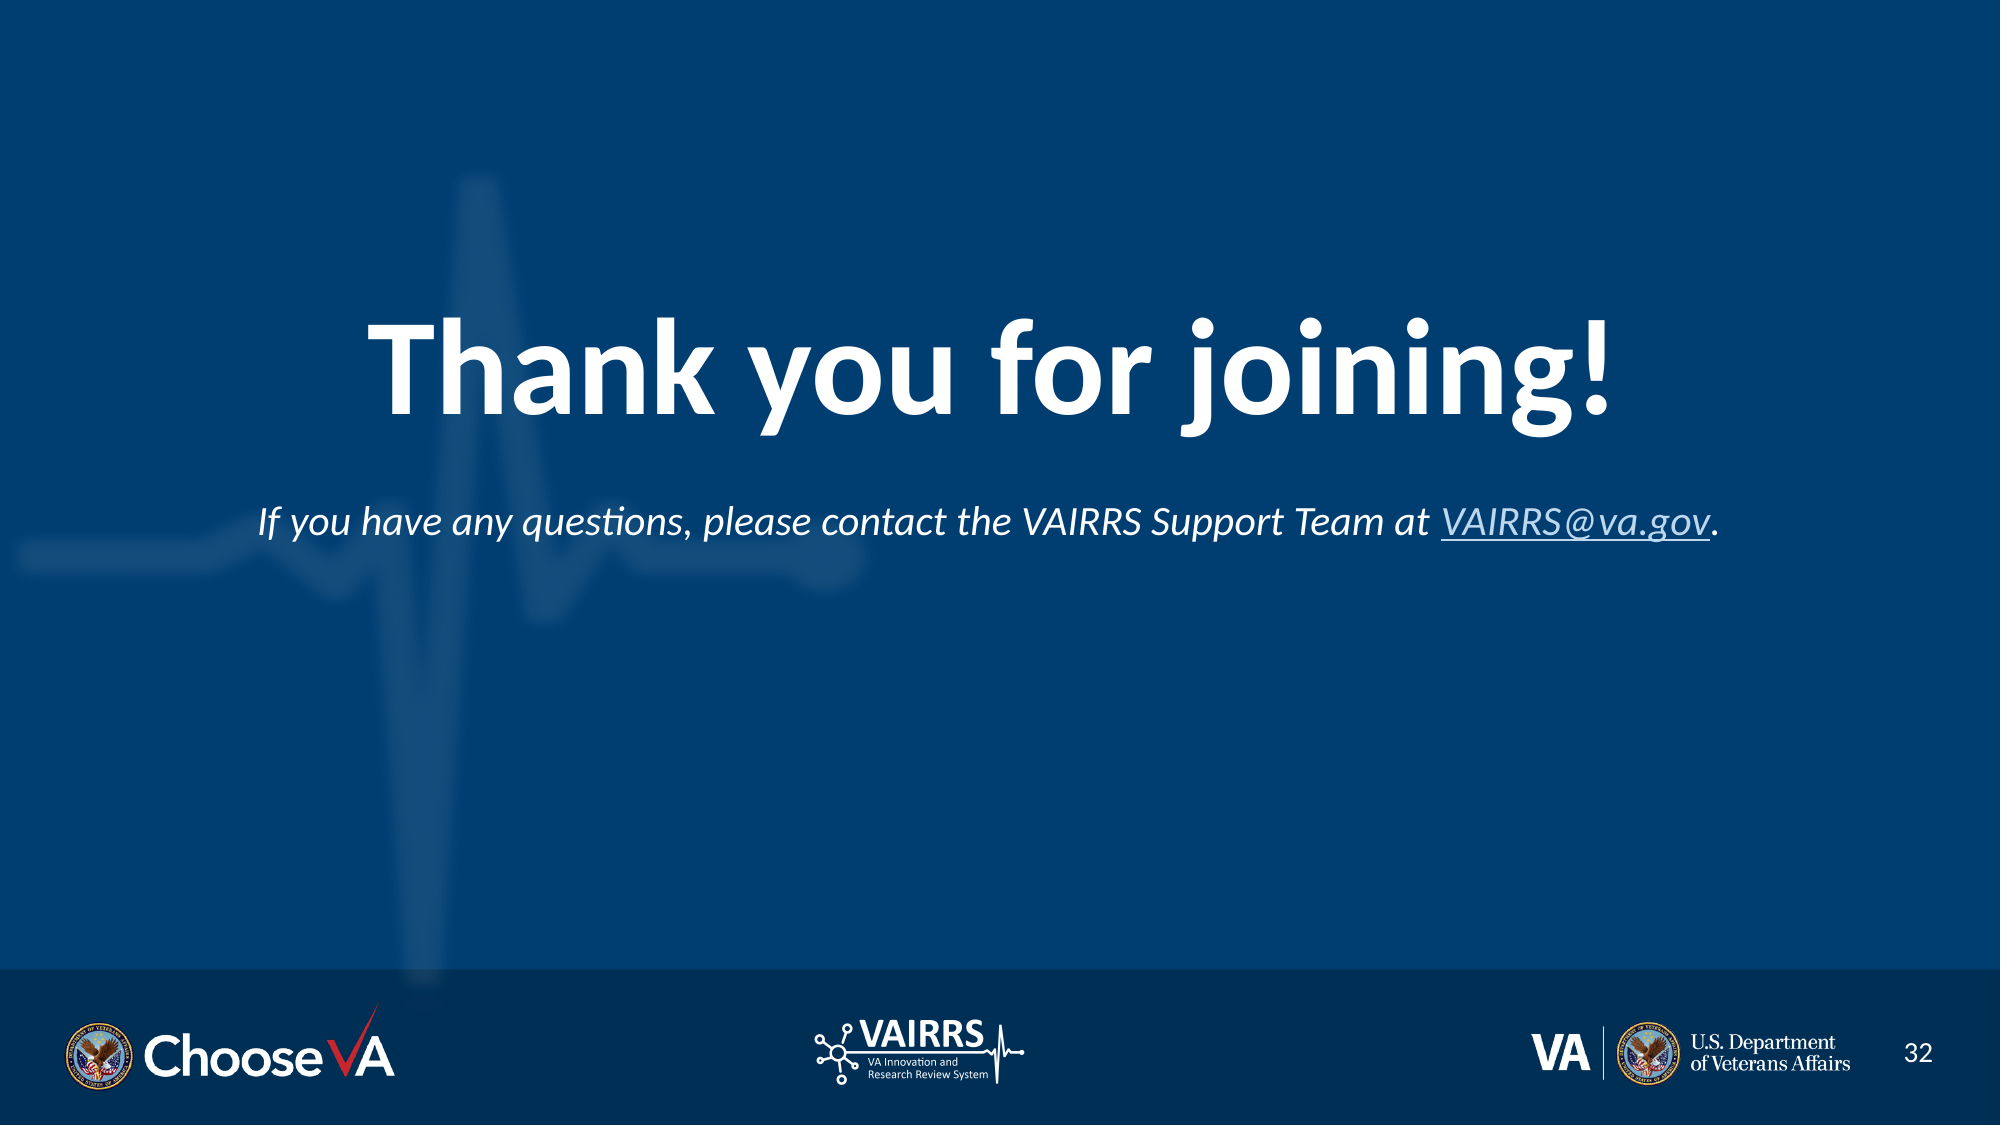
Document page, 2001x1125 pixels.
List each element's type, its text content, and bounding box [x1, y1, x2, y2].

picture [1531, 981, 1850, 1110]
picture [64, 1001, 395, 1091]
text_box If you have any questions, please contact the VAIRRS Support Team at VAIRRS@va.gov. [165, 486, 1822, 552]
title Thank you for joining! [0, 292, 1994, 449]
picture [786, 946, 1049, 1125]
